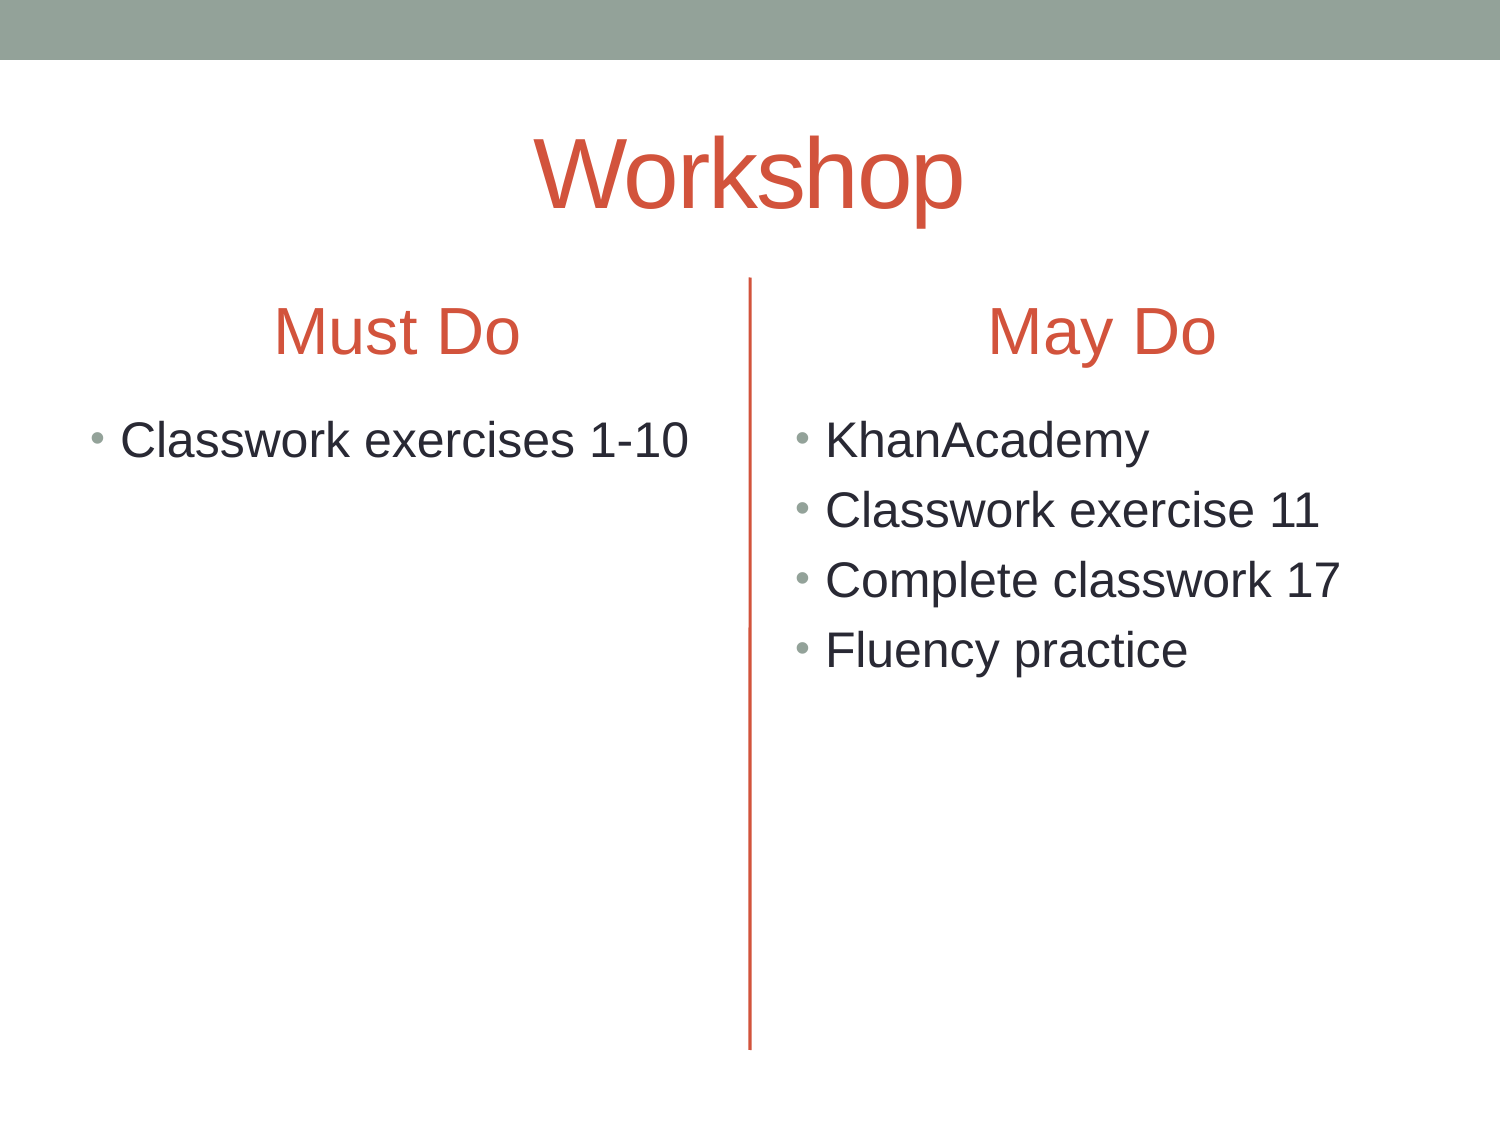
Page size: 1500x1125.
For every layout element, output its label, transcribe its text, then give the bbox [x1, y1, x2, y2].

list Must Do [75, 275, 720, 380]
list May Do [780, 275, 1425, 380]
list KhanAcademy Classwork exercise 11 Complete classwork 17 Fluency practice [780, 399, 1425, 1049]
list Classwork exercises 1-10 [75, 399, 720, 1049]
title Workshop [75, 87, 1425, 250]
